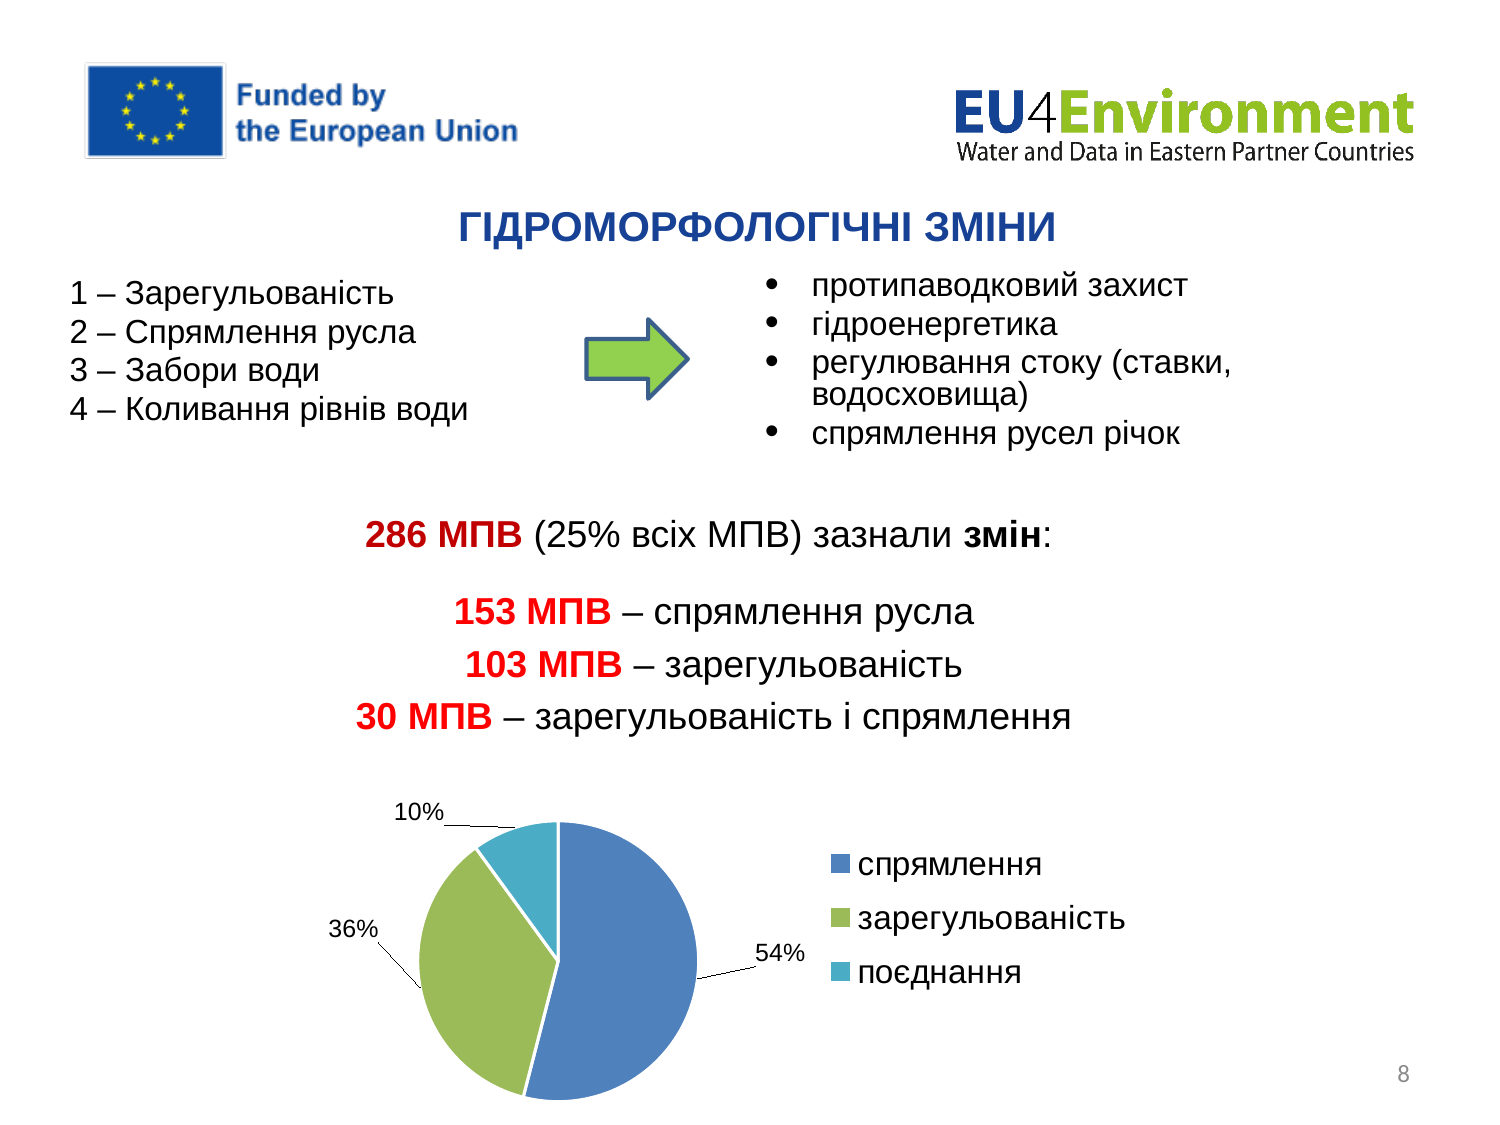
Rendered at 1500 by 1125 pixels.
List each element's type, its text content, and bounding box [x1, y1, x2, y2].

chart [295, 765, 1204, 1120]
text_box протипаводковий захист гідроенергетика регулювання стоку (ставки, водосховища) спрямлення русел річок [750, 263, 1446, 458]
list 286 МПВ (25% всіх МПВ) зазнали змін: 153 МПВ – спрямлення русла 103 МПВ – зарегульованість 30 МПВ – зарегульованість і спрямлення [260, 509, 1168, 779]
text_box 1 – Зарегульованість 2 – Спрямлення русла 3 – Забори води 4 – Коливання рівнів води [54, 271, 615, 434]
text_box [584, 317, 690, 401]
title Гідроморфологічні зміни [98, 177, 1428, 272]
picture [57, 49, 549, 176]
picture [956, 88, 1414, 167]
slide_number 8 [1344, 1042, 1425, 1103]
